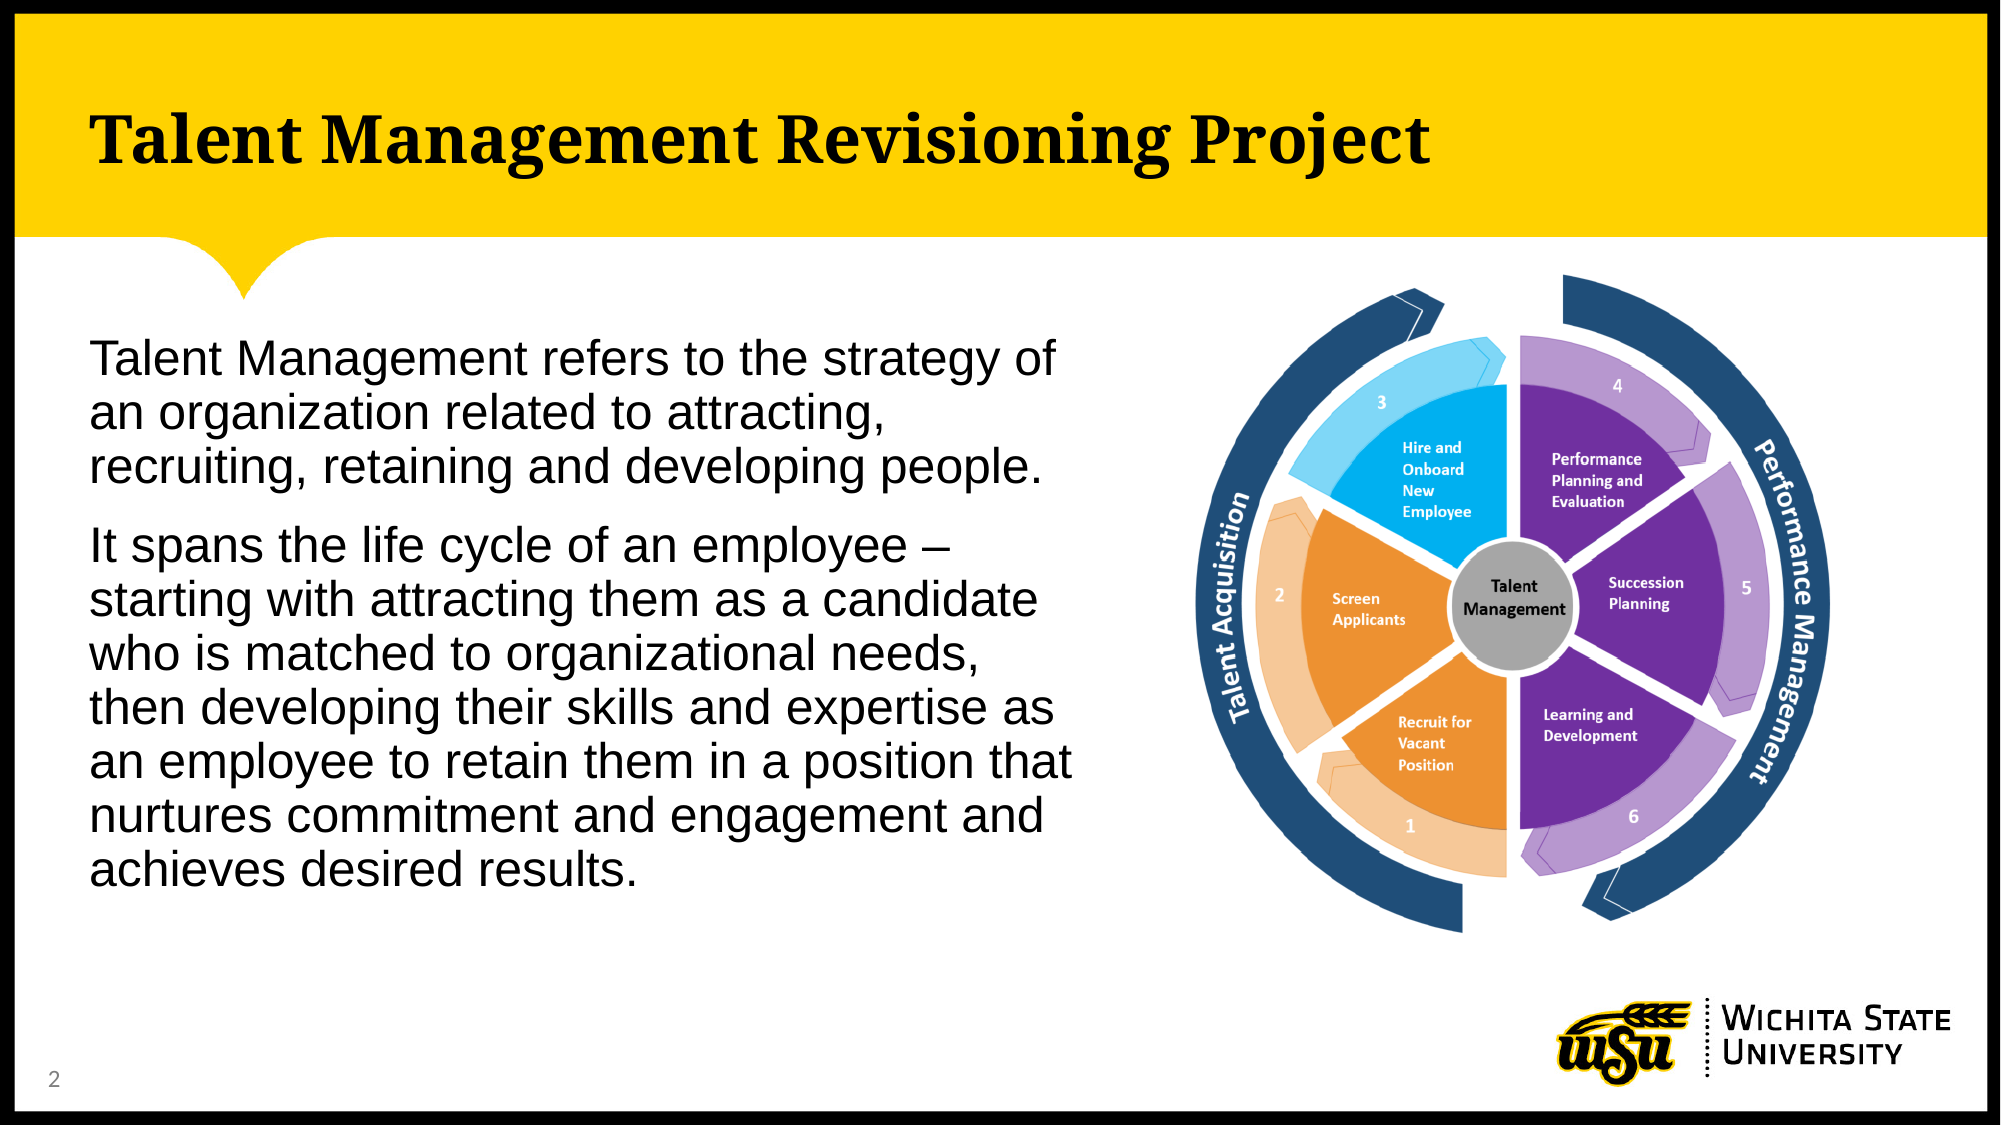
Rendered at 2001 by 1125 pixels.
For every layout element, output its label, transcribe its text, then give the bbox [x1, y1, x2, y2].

picture [0, 0, 2001, 1125]
title Talent Management Revisioning Project [73, 44, 1934, 185]
list Talent Management refers to the strategy of an organization related to attracting, recruiting, retaining and developing people. It spans the life cycle of an employee – starting with attracting them as a candidate who is matched to organizational needs, then developing their skills and expertise as an employee to retain them in a position that nurtures commitment and engagement and achieves desired results. [73, 324, 1101, 1006]
